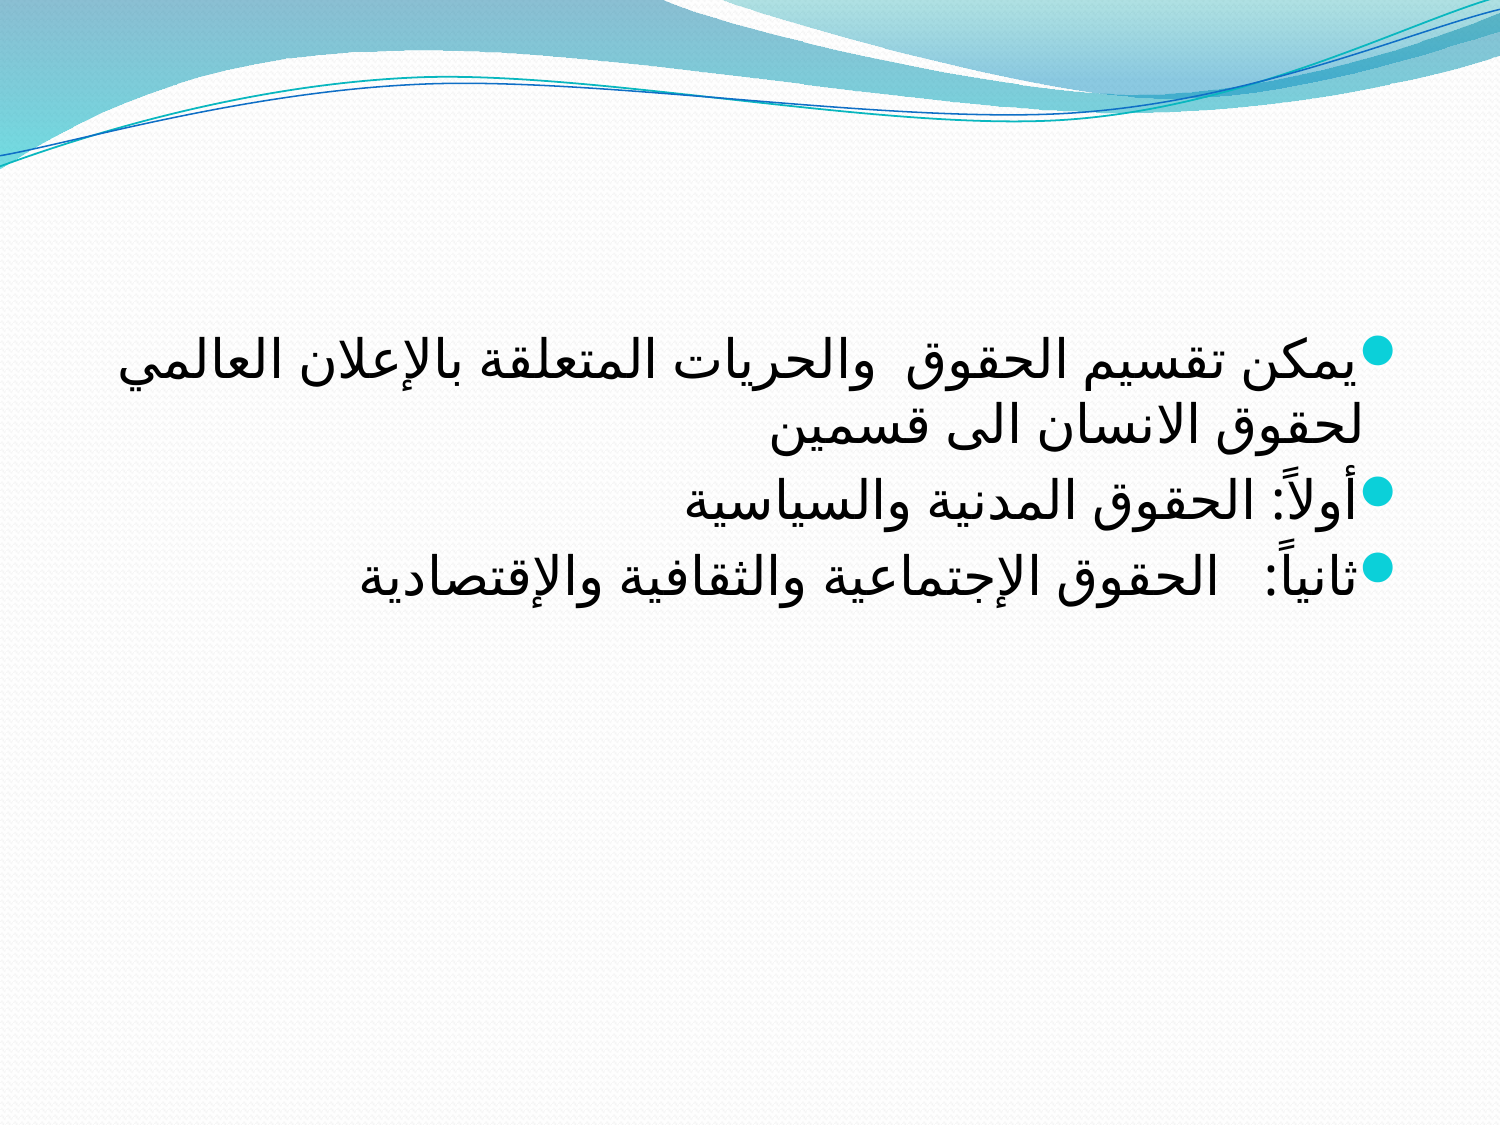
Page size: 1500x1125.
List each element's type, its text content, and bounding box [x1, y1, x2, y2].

list يمكن تقسيم الحقوق والحريات المتعلقة بالإعلان العالمي لحقوق الانسان الى قسمين أولاً: الحقوق المدنية والسياسية ثانياً: الحقوق الإجتماعية والثقافية والإقتصادية [75, 317, 1425, 1038]
